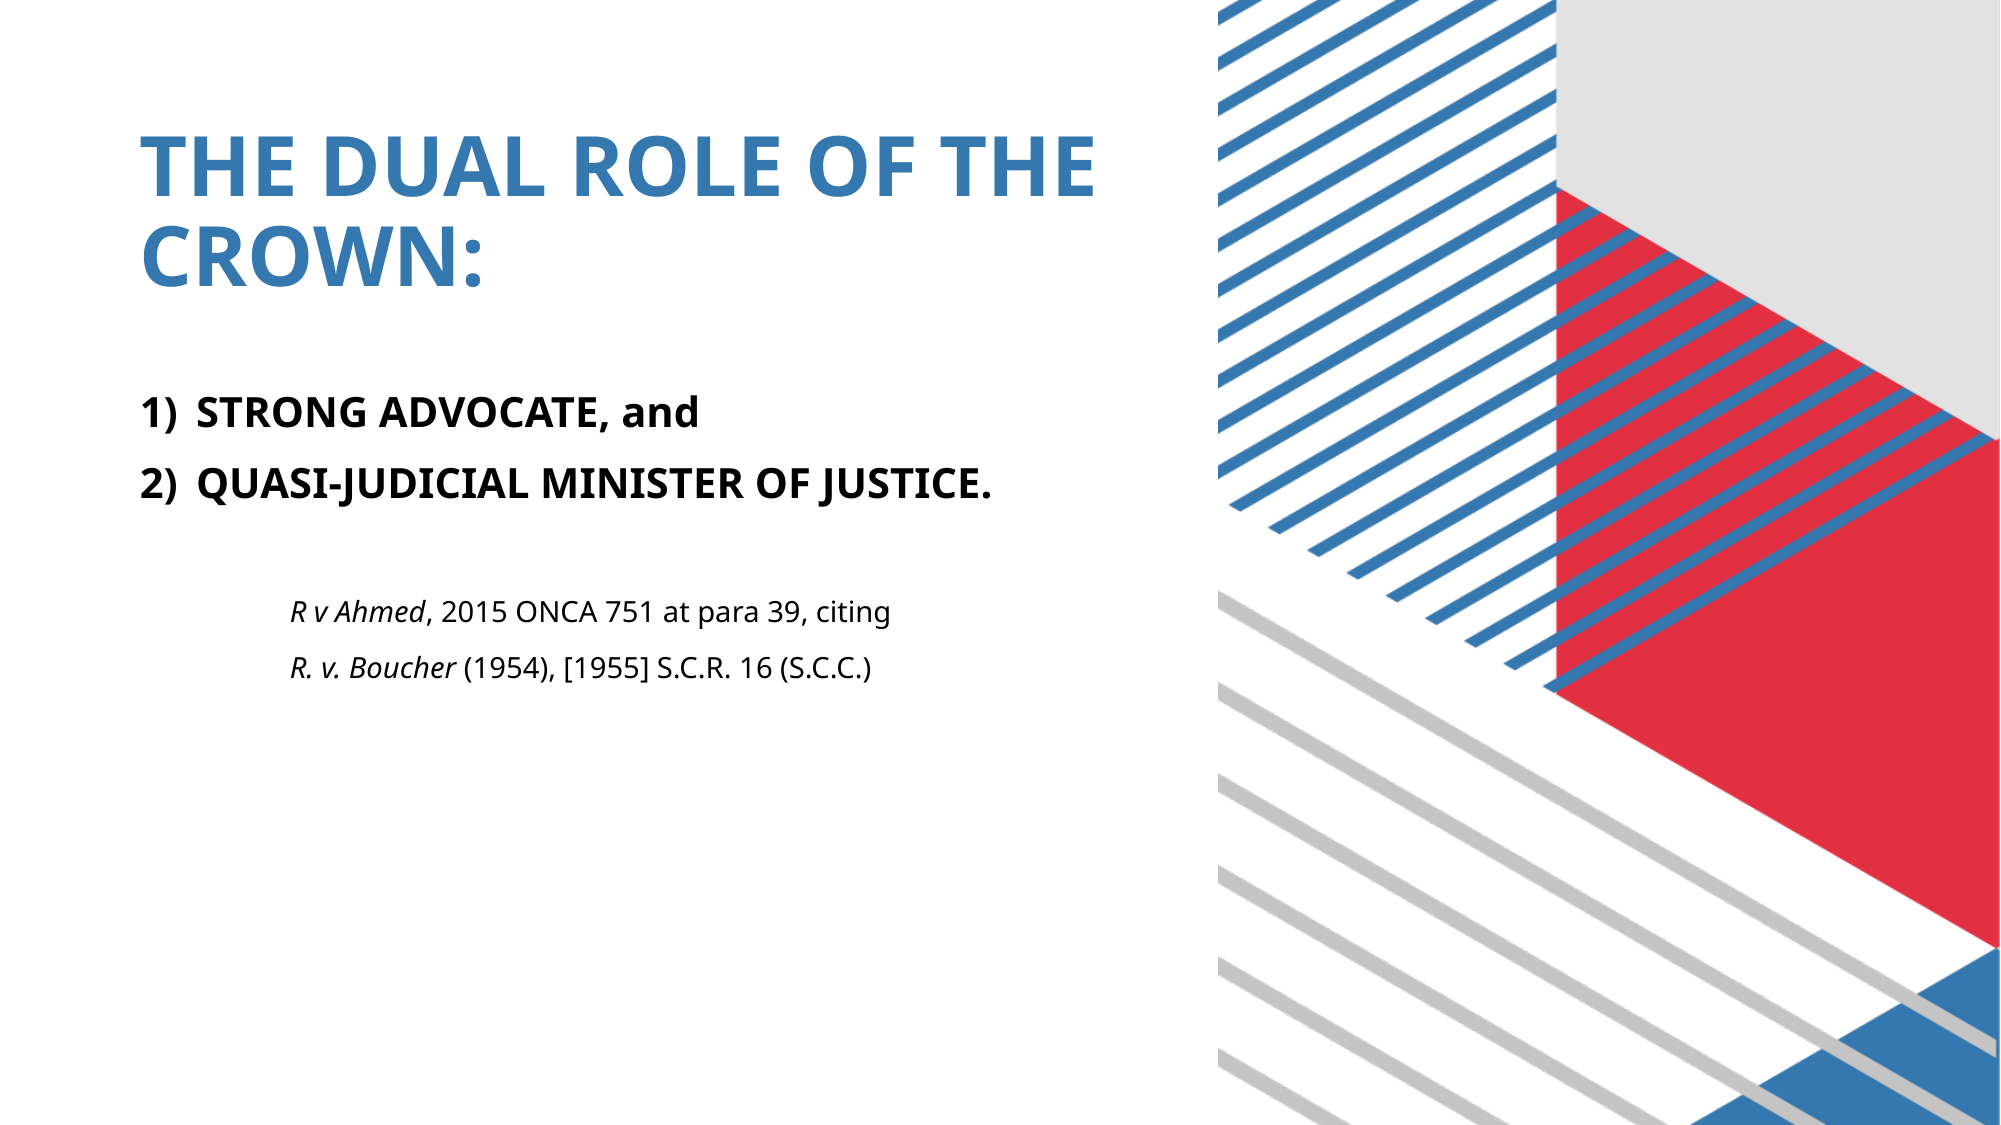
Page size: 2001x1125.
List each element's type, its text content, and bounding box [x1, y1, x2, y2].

list STRONG ADVOCATE, and QUASI-JUDICIAL MINISTER OF JUSTICE. R v Ahmed, 2015 ONCA 751 at para 39, citing R. v. Boucher (1954), [1955] S.C.R. 16 (S.C.C.) [125, 312, 1166, 850]
picture [1218, 0, 2000, 1125]
title THE DUAL ROLE OF THE CROWN: [125, 117, 1188, 313]
